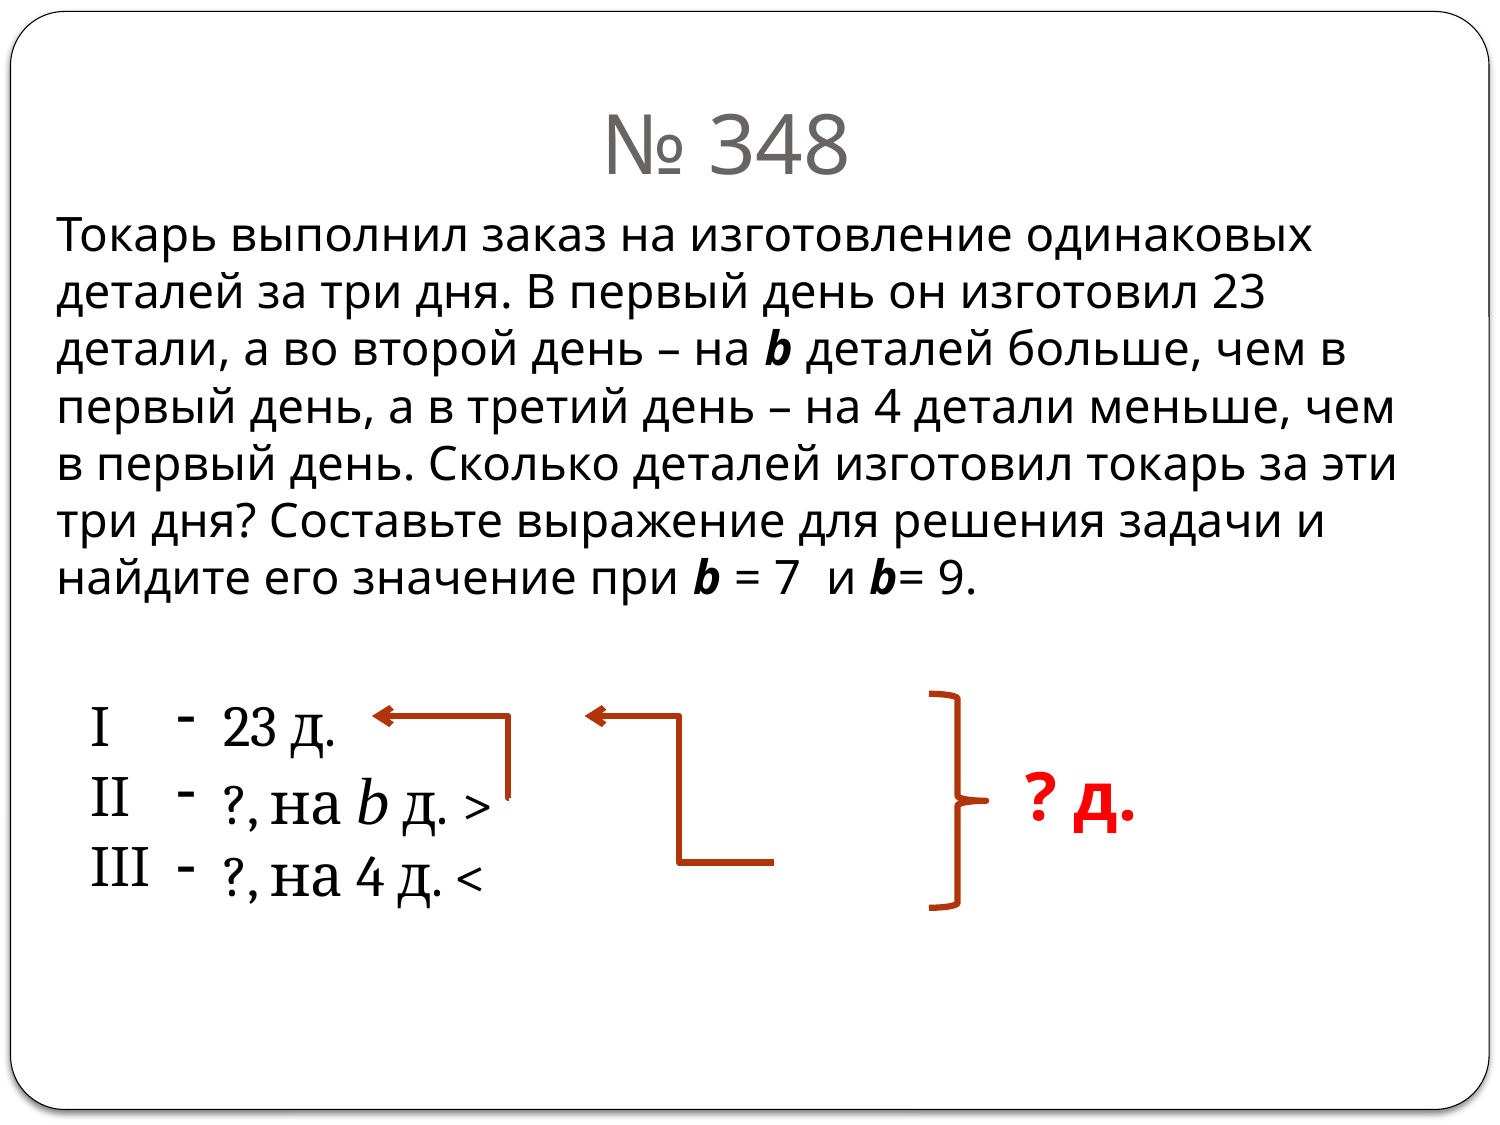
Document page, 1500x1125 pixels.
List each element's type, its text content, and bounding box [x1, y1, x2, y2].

list Токарь выполнил заказ на изготовление одинаковых деталей за три дня. В первый день он изготовил 23 детали, а во второй день – на b деталей больше, чем в первый день, а в третий день – на 4 детали меньше, чем в первый день. Сколько деталей изготовил токарь за эти три дня? Составьте выражение для решения задачи и найдите его значение при b = 7 и b= 9. [41, 196, 1425, 657]
text_box ? д. [1010, 746, 1152, 841]
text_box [584, 715, 774, 863]
text_box I II III [75, 680, 161, 906]
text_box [371, 715, 506, 800]
text_box [928, 693, 987, 909]
text_box 23 д. ?, на b д. > ?, на 4 д. < [161, 680, 509, 916]
title № 348 [88, 19, 1364, 196]
